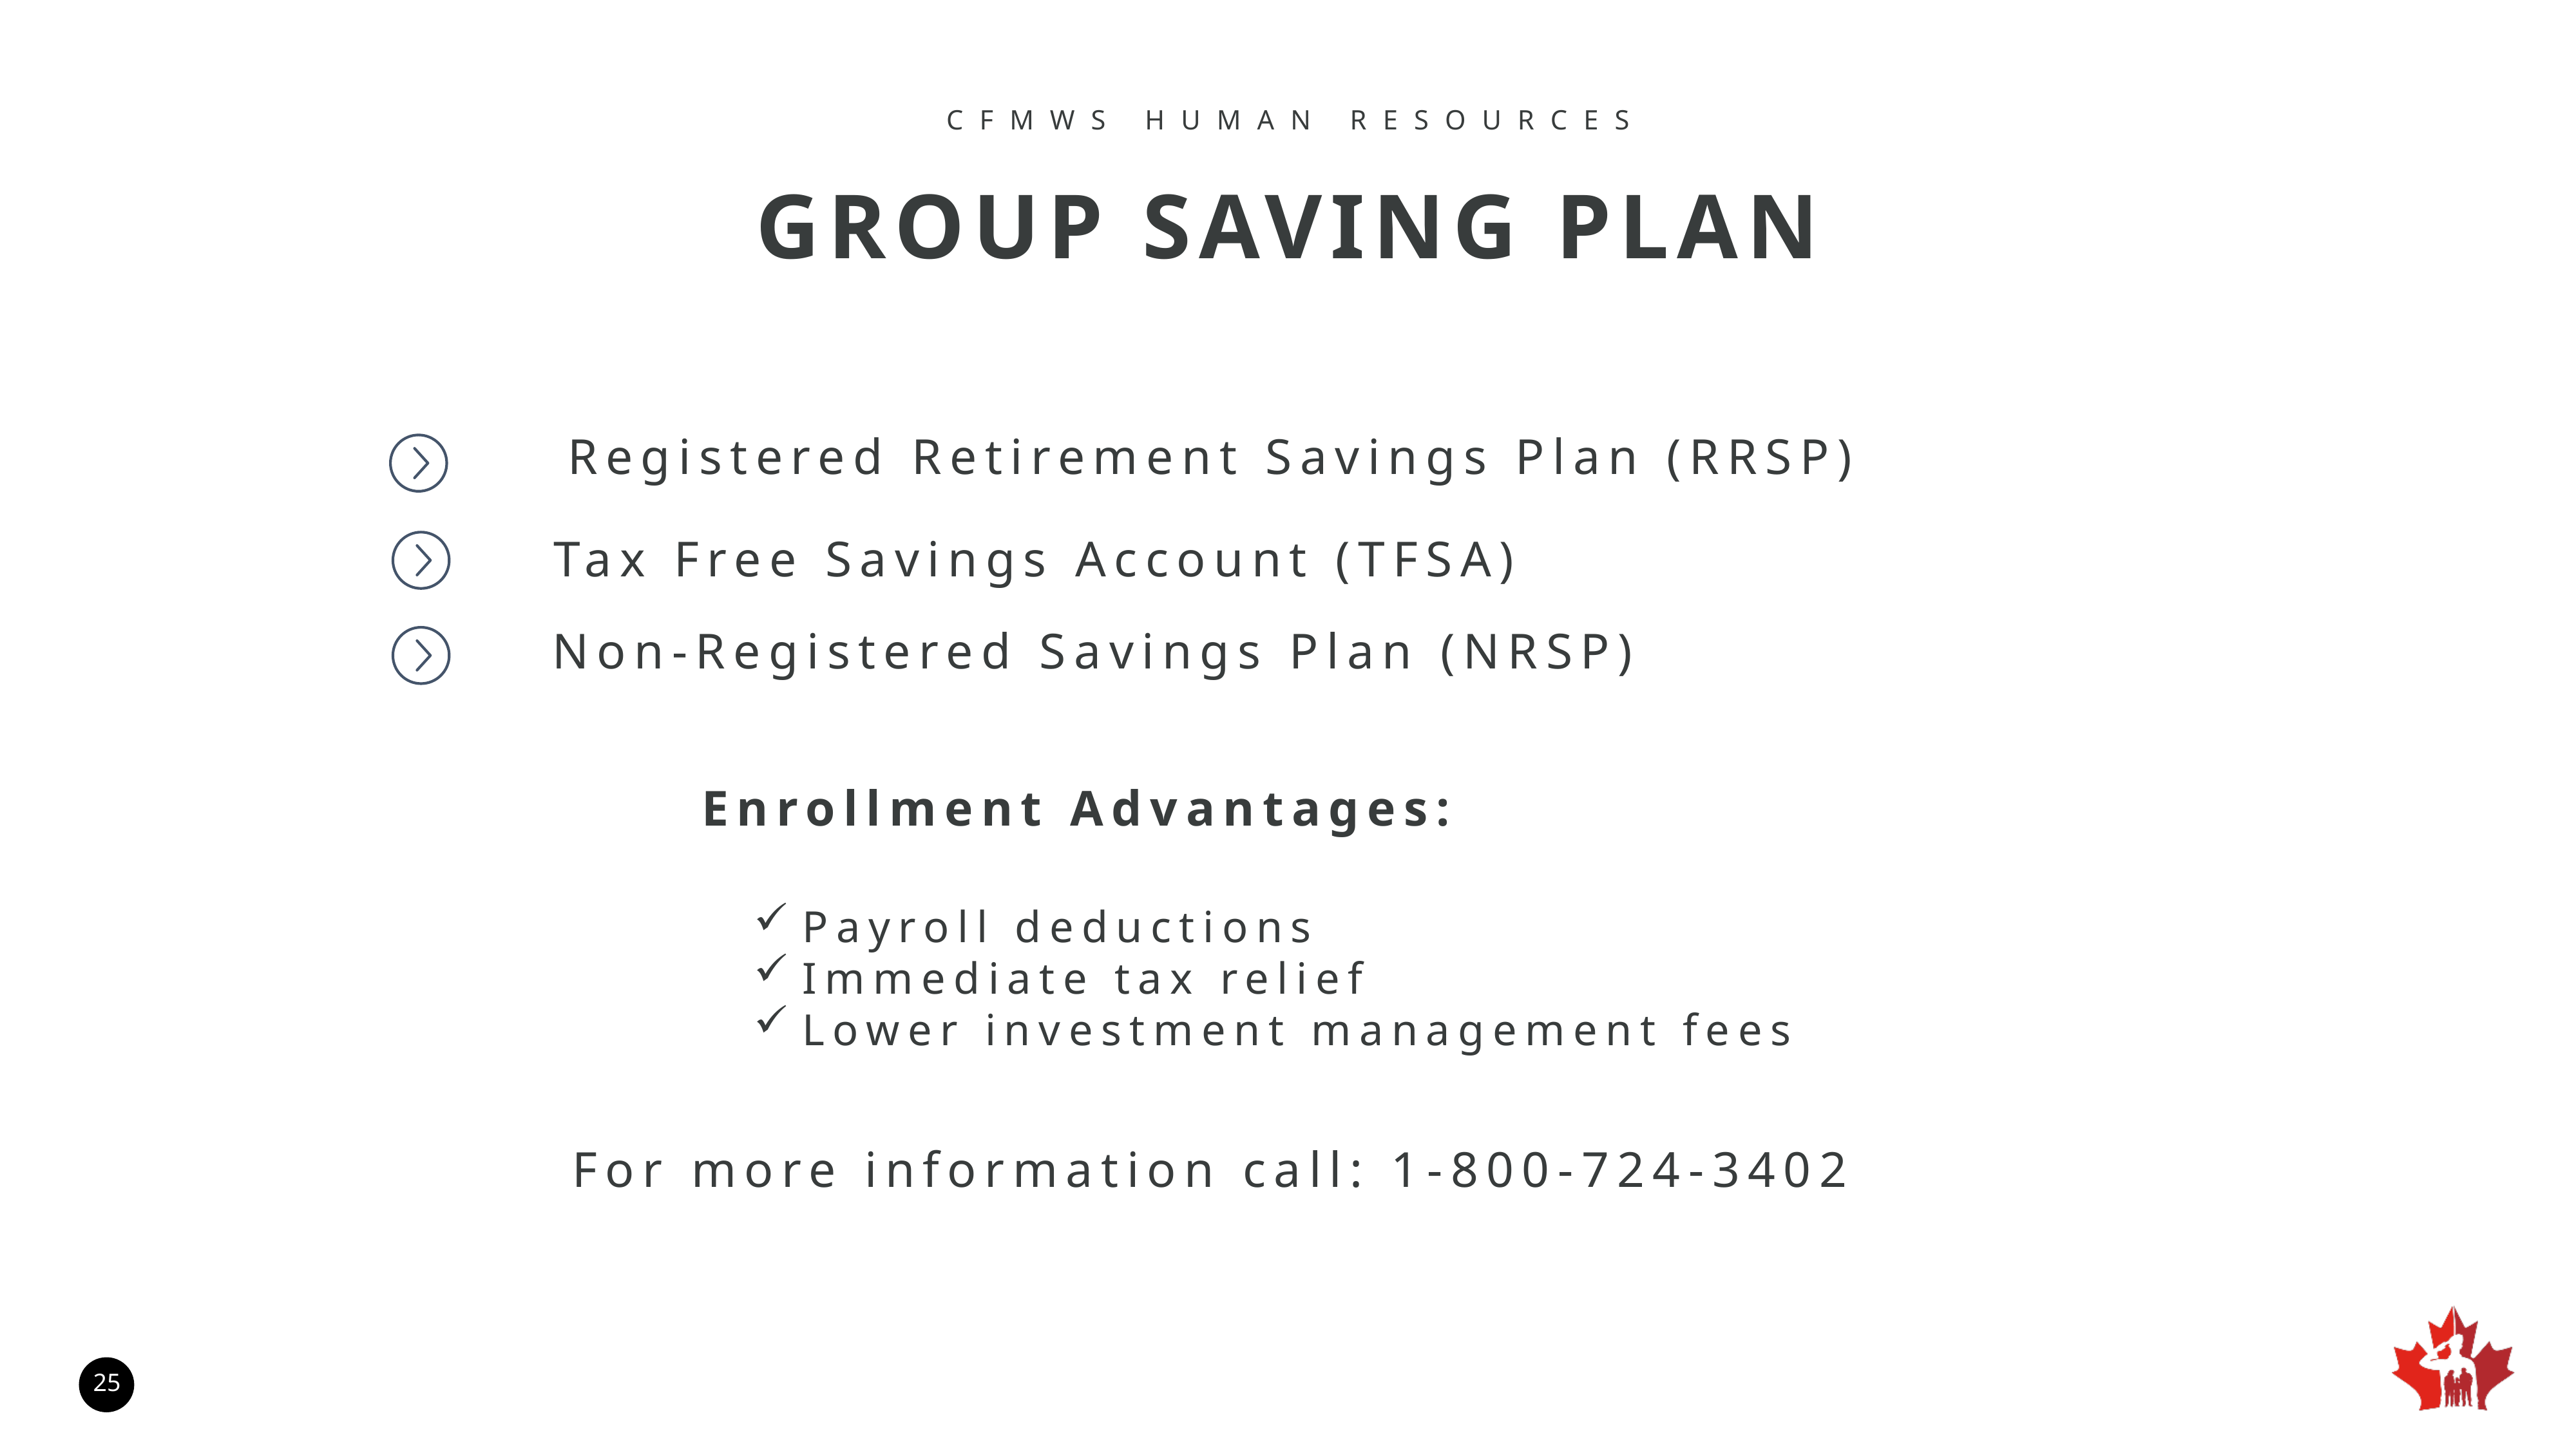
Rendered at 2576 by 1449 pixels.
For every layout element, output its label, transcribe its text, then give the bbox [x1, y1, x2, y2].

text_box Registered Retirement Savings Plan (RRSP) [558, 421, 1864, 489]
text_box [391, 625, 451, 685]
text_box [389, 433, 448, 493]
text_box For more information call: 1-800-724-3402 [562, 1134, 1859, 1202]
text_box GROUP SAVING PLAN [264, 165, 2312, 281]
text_box Enrollment Advantages: [692, 773, 1784, 841]
picture [2366, 1280, 2541, 1437]
text_box Tax Free Savings Account (TFSA) [544, 524, 1525, 591]
text_box CFMWS HUMAN RESOURCES [0, 98, 2576, 140]
text_box Non-Registered Savings Plan (NRSP) [542, 615, 1644, 683]
text_box [391, 531, 451, 590]
text_box Payroll deductions Immediate tax relief Lower investment management fees [744, 895, 2110, 1059]
